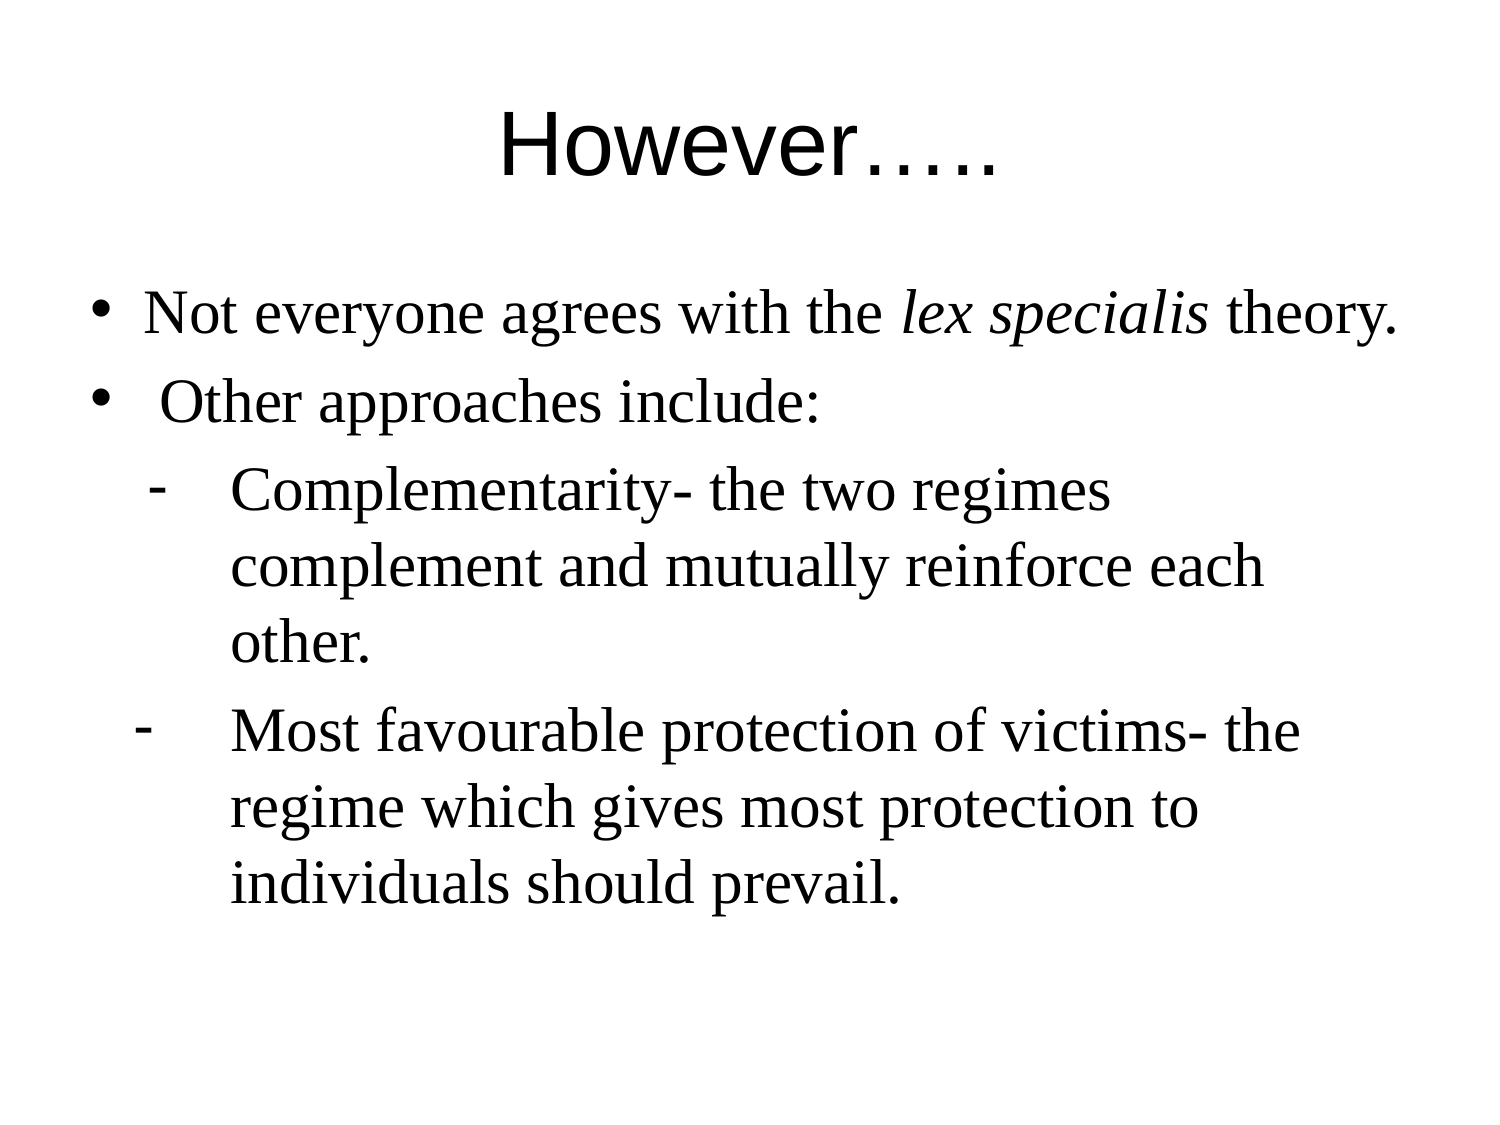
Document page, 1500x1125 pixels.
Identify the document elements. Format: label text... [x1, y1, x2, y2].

list Not everyone agrees with the lex specialis theory. Other approaches include: Complementarity- the two regimes complement and mutually reinforce each other. Most favourable protection of victims- the regime which gives most protection to individuals should prevail. [75, 262, 1425, 1005]
title However….. [75, 45, 1425, 233]
